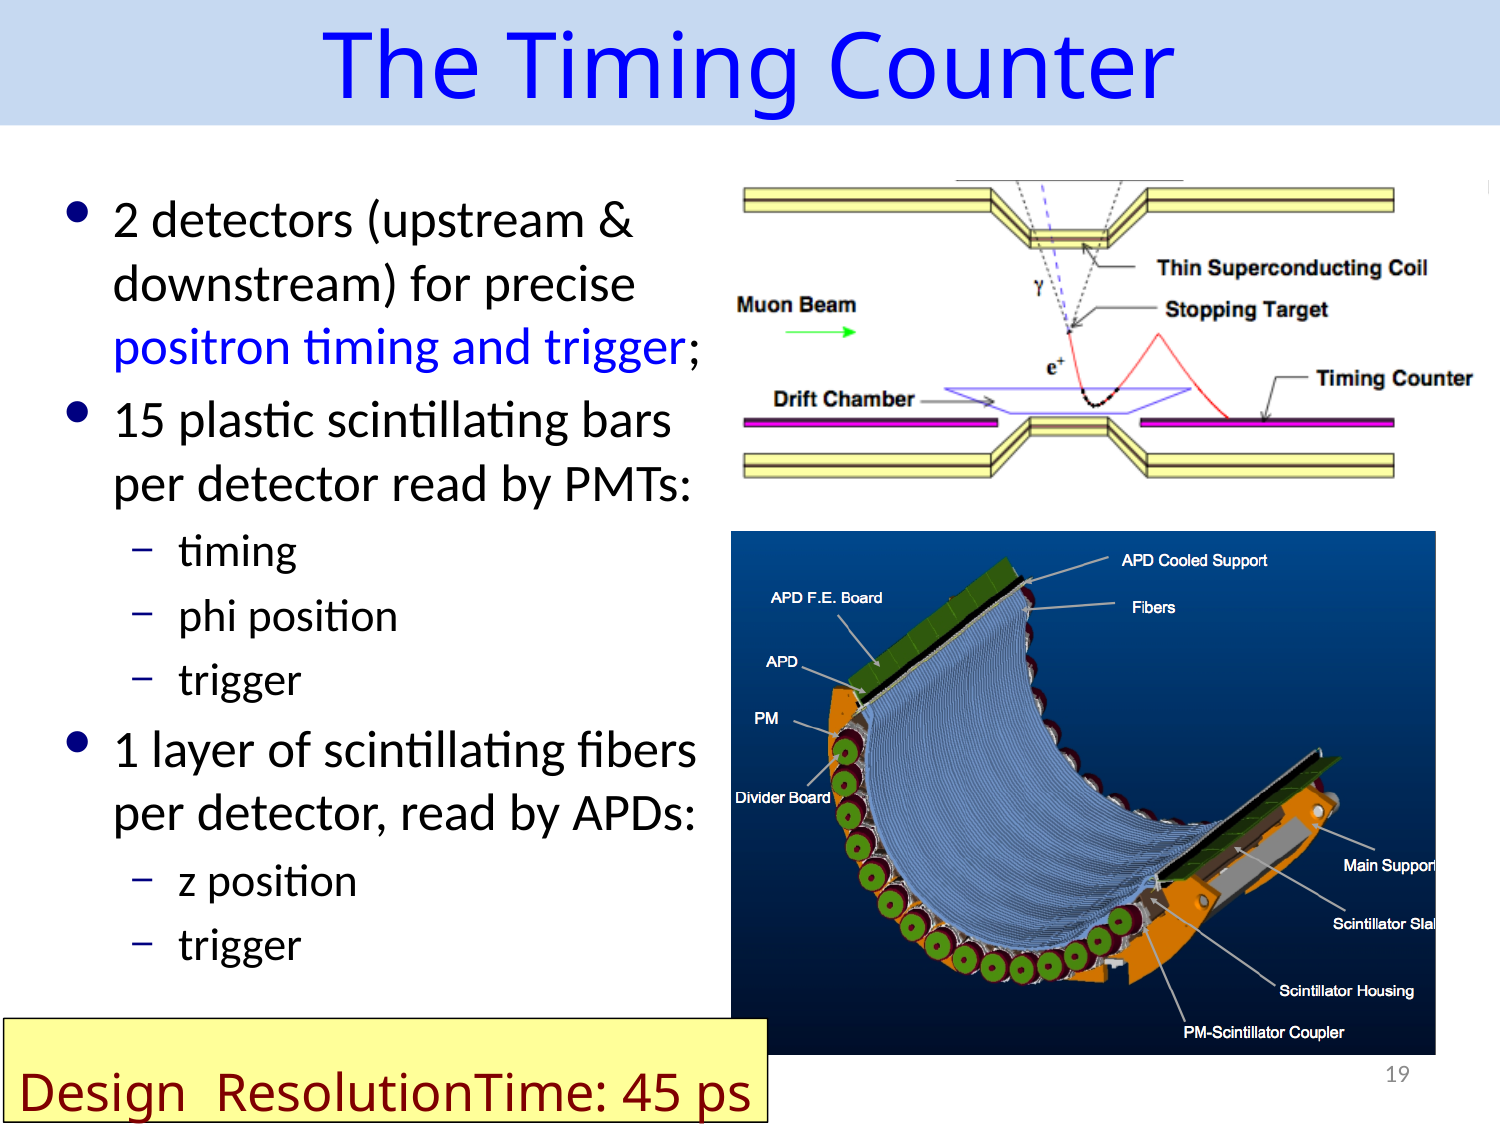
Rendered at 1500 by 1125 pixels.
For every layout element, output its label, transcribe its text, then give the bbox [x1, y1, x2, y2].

picture [731, 531, 1436, 1055]
text_box Design ResolutionTime: 45 ps [3, 1018, 768, 1123]
list 2 detectors (upstream & downstream) for precise positron timing and trigger; 15 plastic scintillating bars per detector read by PMTs: timing phi position trigger 1 layer of scintillating fibers per detector, read by APDs: z position trigger [32, 177, 719, 1018]
title The Timing Counter [0, 0, 1500, 126]
slide_number 19 [1074, 1062, 1425, 1103]
picture [709, 180, 1489, 497]
